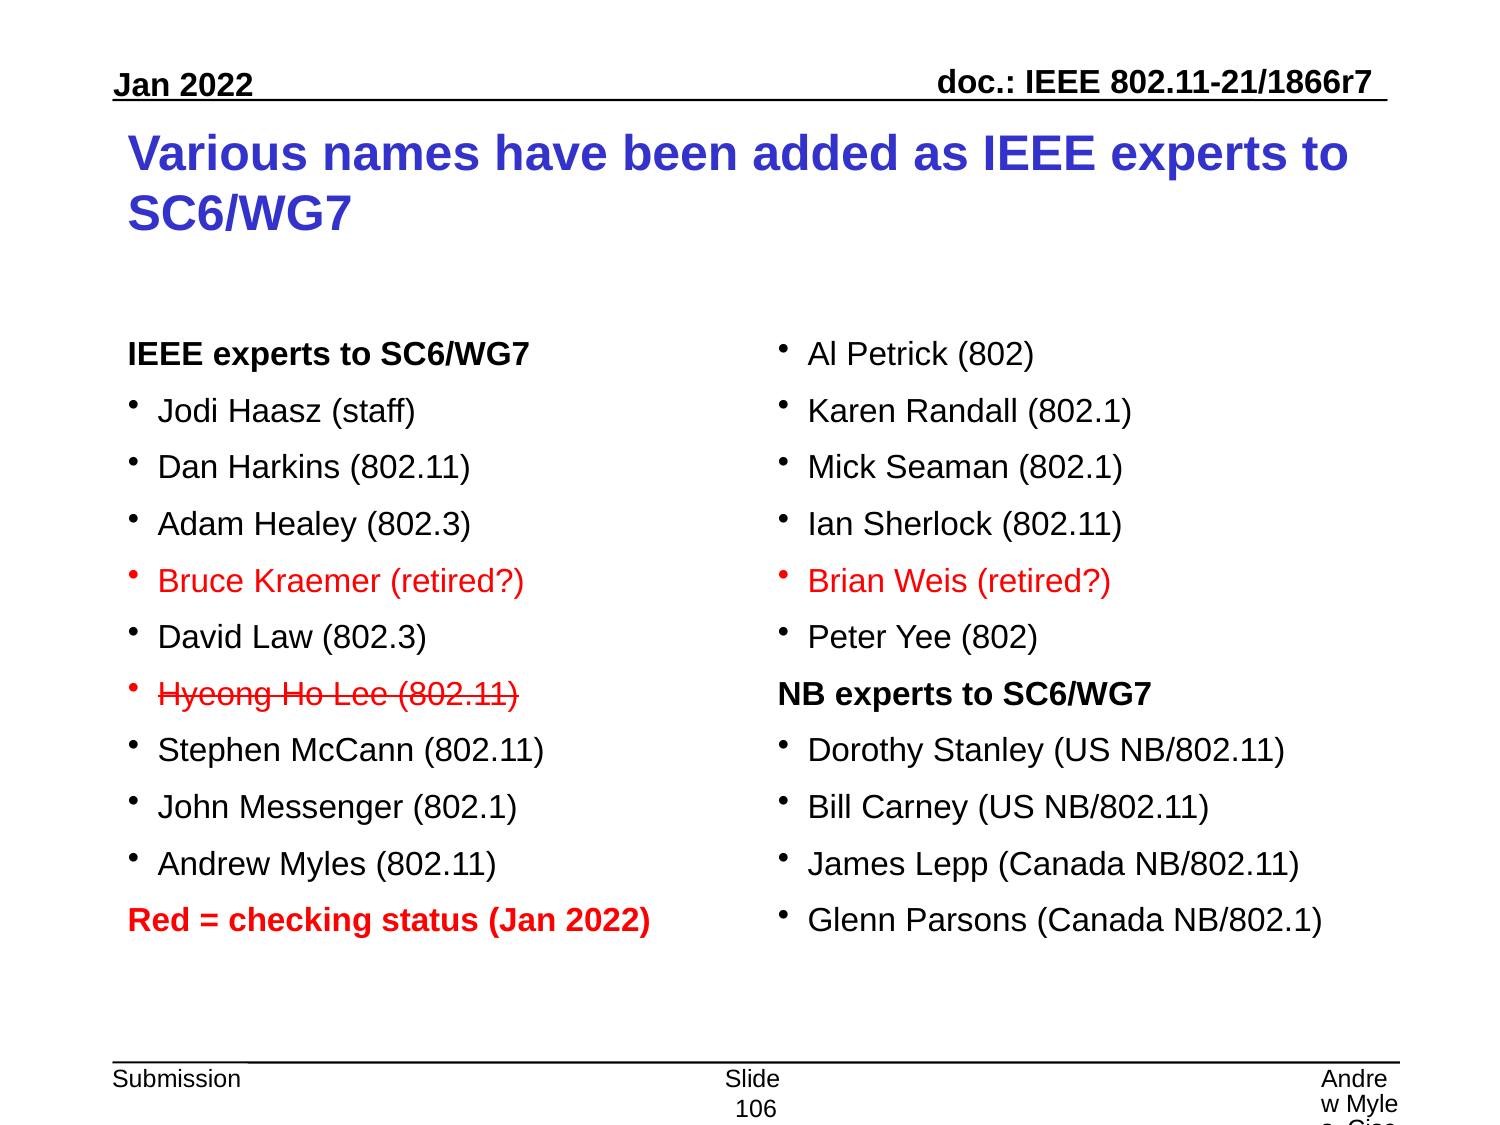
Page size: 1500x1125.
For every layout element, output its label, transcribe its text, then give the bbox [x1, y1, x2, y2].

footer Andrew Myles, Cisco [1320, 1061, 1402, 1093]
list IEEE experts to SC6/WG7 Jodi Haasz (staff) Dan Harkins (802.11) Adam Healey (802.3) Bruce Kraemer (retired?) David Law (802.3) Hyeong Ho Lee (802.11) Stephen McCann (802.11) John Messenger (802.1) Andrew Myles (802.11) Red = checking status (Jan 2022) [112, 324, 738, 1000]
slide_number Slide 106 [709, 1061, 803, 1093]
list Al Petrick (802) Karen Randall (802.1) Mick Seaman (802.1) Ian Sherlock (802.11) Brian Weis (retired?) Peter Yee (802) NB experts to SC6/WG7 Dorothy Stanley (US NB/802.11) Bill Carney (US NB/802.11) James Lepp (Canada NB/802.11) Glenn Parsons (Canada NB/802.1) [762, 324, 1438, 1000]
title Various names have been added as IEEE experts to SC6/WG7 [112, 112, 1388, 288]
